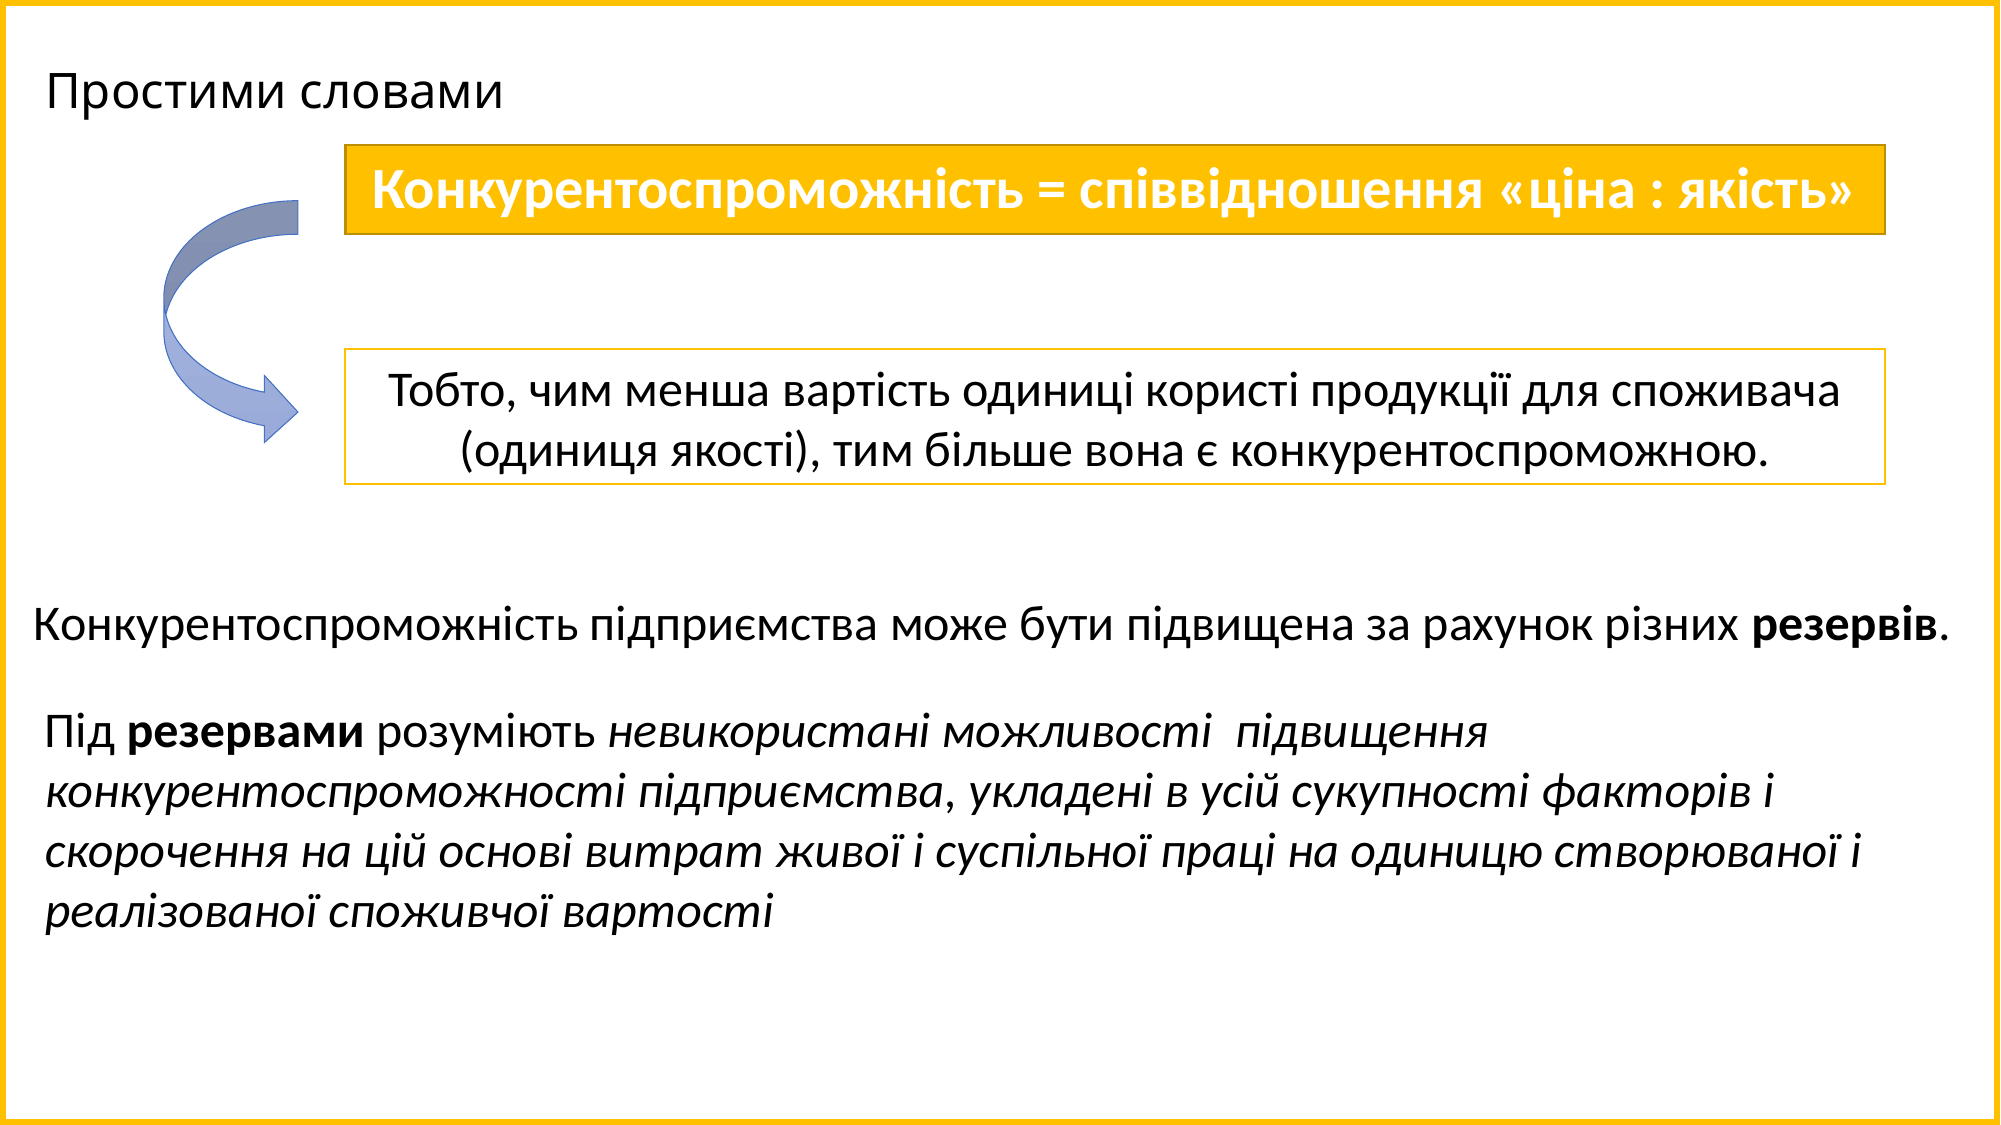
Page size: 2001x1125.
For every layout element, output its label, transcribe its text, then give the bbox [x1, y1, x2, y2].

text_box [163, 200, 299, 444]
text_box Конкурентоспроможність підприємства може бути підвищена за рахунок різних резервів. [0, 583, 1986, 658]
text_box Під резервами розуміють невикористані можливості підвищення конкурентоспроможності підприємства, укладені в усій сукупності факторів і скорочення на цій основі витрат живої і суспільної праці на одиницю створюваної і реалізованої споживчої вартості [30, 689, 1945, 945]
list Конкурентоспроможність = співвідношення «ціна : якість» [344, 144, 1886, 235]
title Простими словами [30, 40, 549, 145]
text_box Тобто, чим менша вартість одиниці користі продукції для споживача (одиниця якості), тим більше вона є конкурентоспроможною. [344, 348, 1886, 485]
text_box [0, 0, 2000, 1125]
